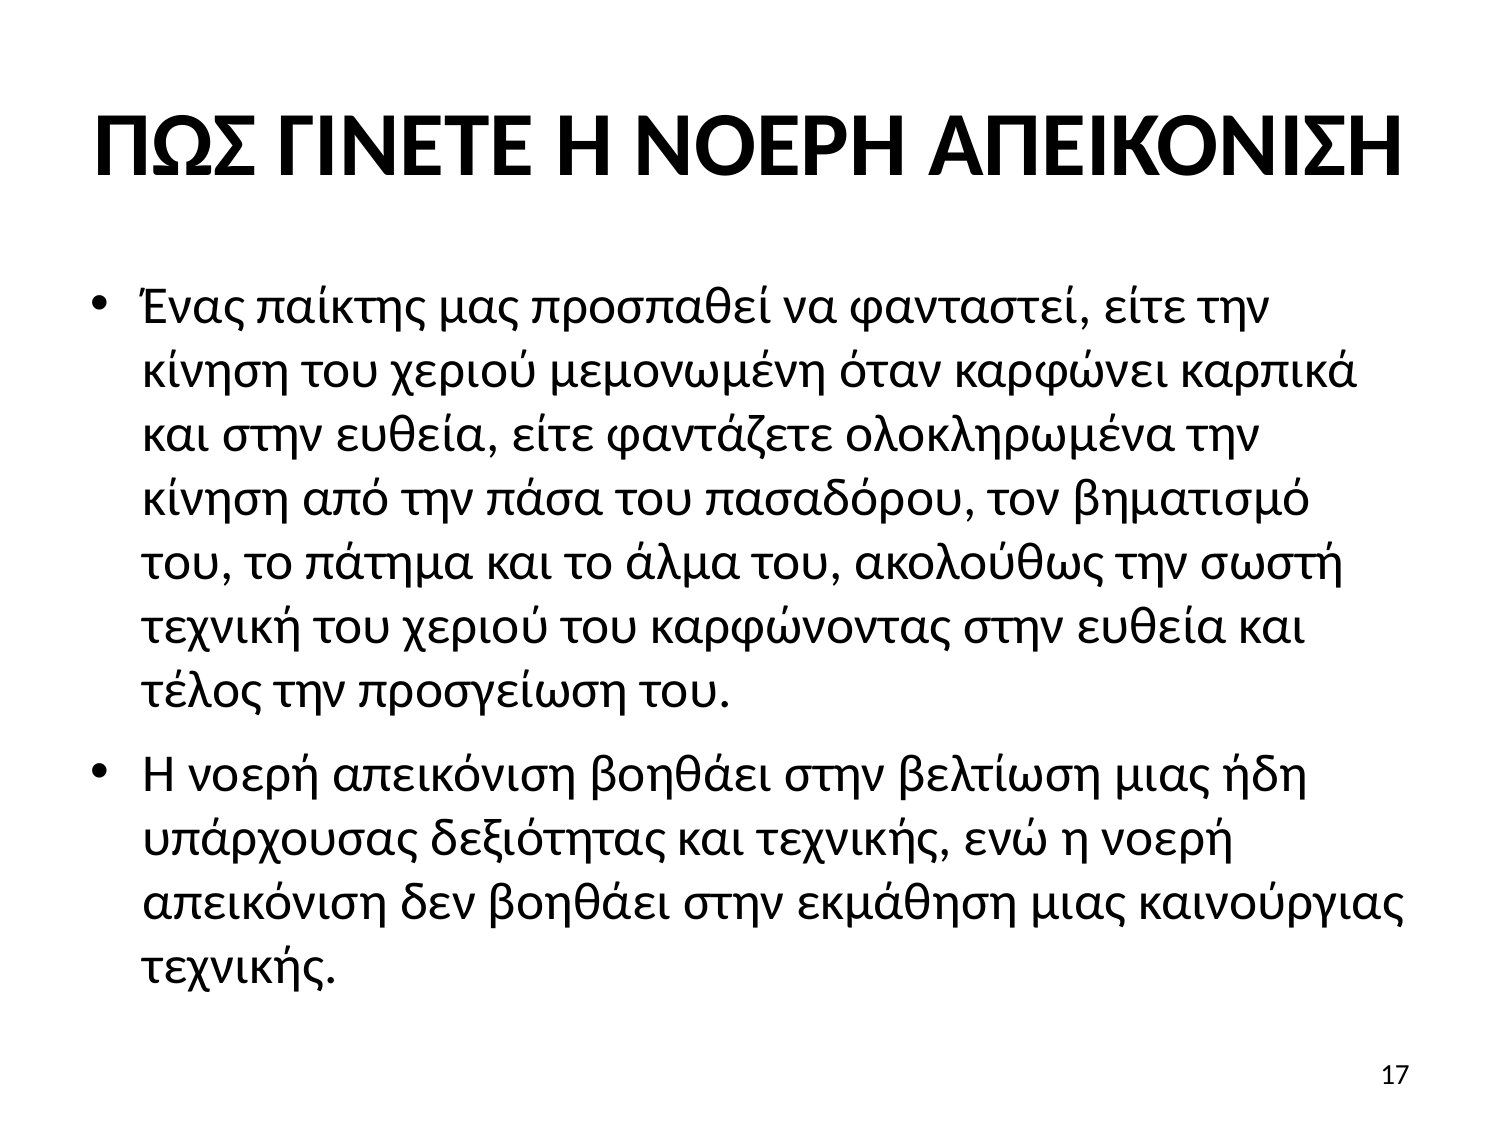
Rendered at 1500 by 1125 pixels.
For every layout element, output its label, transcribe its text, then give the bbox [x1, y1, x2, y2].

title ΠΩΣ ΓΙΝΕΤΕ Η ΝΟΕΡΗ ΑΠΕΙΚΟΝΙΣΗ [75, 45, 1425, 233]
list Ένας παίκτης μας προσπαθεί να φανταστεί, είτε την κίνηση του χεριού μεμονωμένη όταν καρφώνει καρπικά και στην ευθεία, είτε φαντάζετε ολοκληρωμένα την κίνηση από την πάσα του πασαδόρου, τον βηματισμό του, το πάτημα και το άλμα του, ακολούθως την σωστή τεχνική του χεριού του καρφώνοντας στην ευθεία και τέλος την προσγείωση του. Η νοερή απεικόνιση βοηθάει στην βελτίωση μιας ήδη υπάρχουσας δεξιότητας και τεχνικής, ενώ η νοερή απεικόνιση δεν βοηθάει στην εκμάθηση μιας καινούργιας τεχνικής. [75, 262, 1425, 1005]
slide_number 17 [1074, 1042, 1425, 1103]
